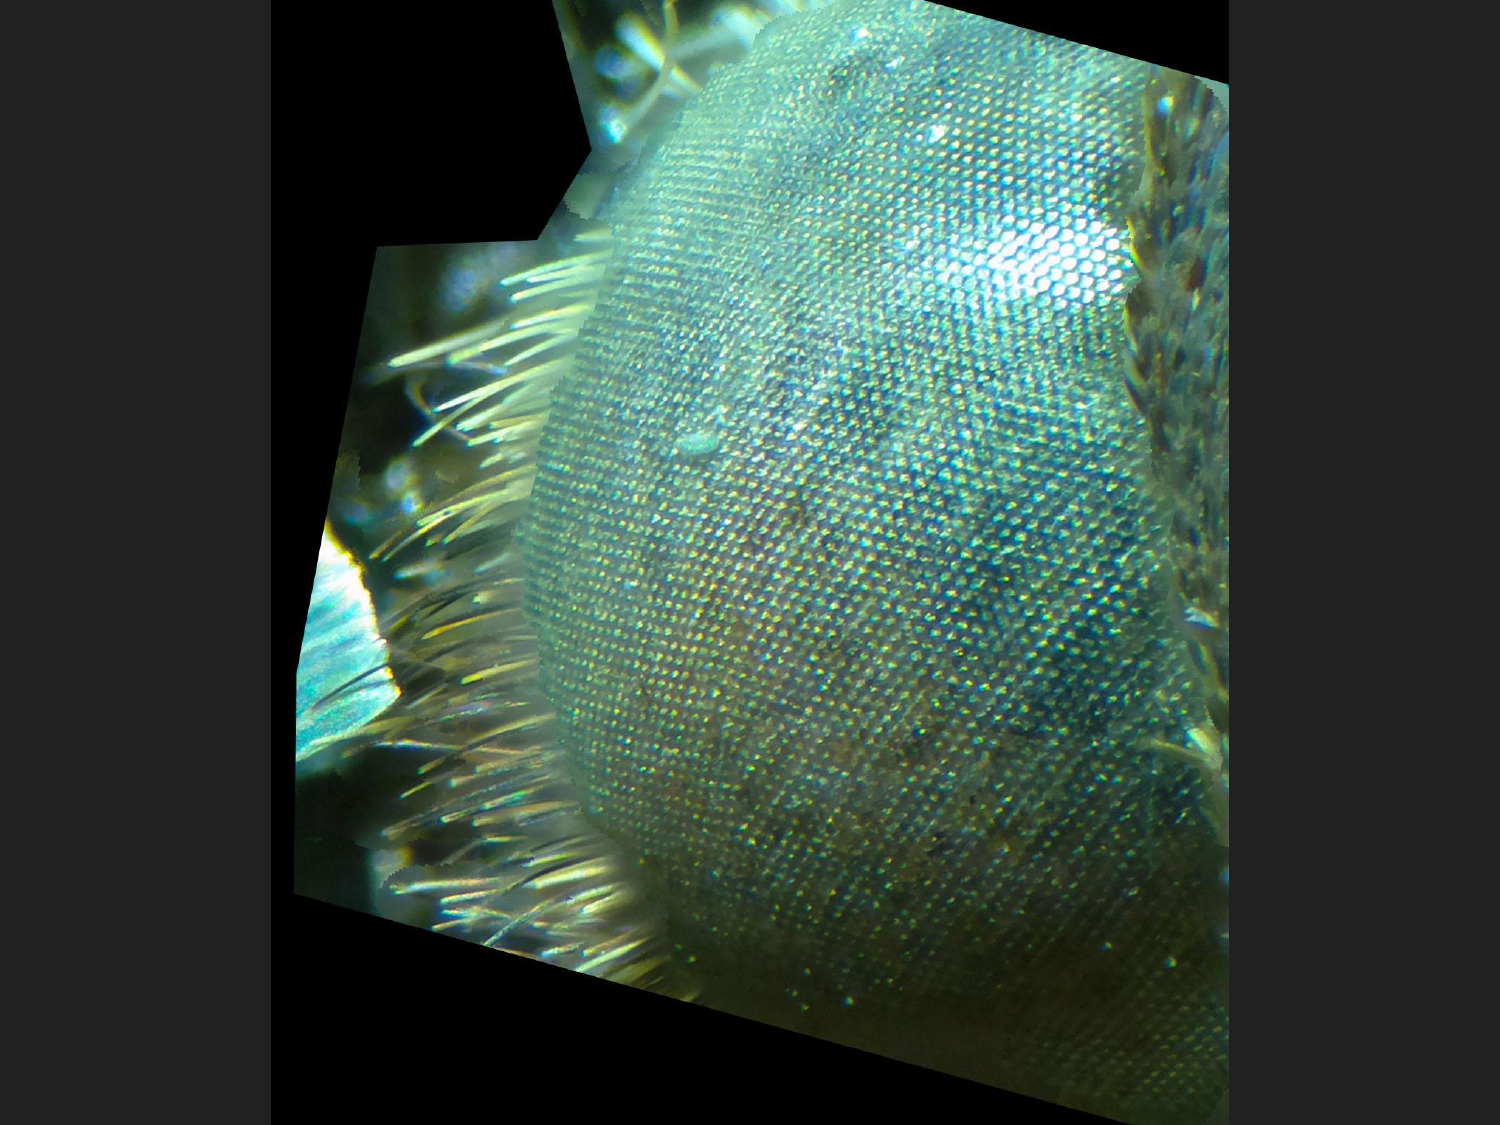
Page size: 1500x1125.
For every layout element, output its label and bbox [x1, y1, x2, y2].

picture [271, 0, 1229, 1125]
